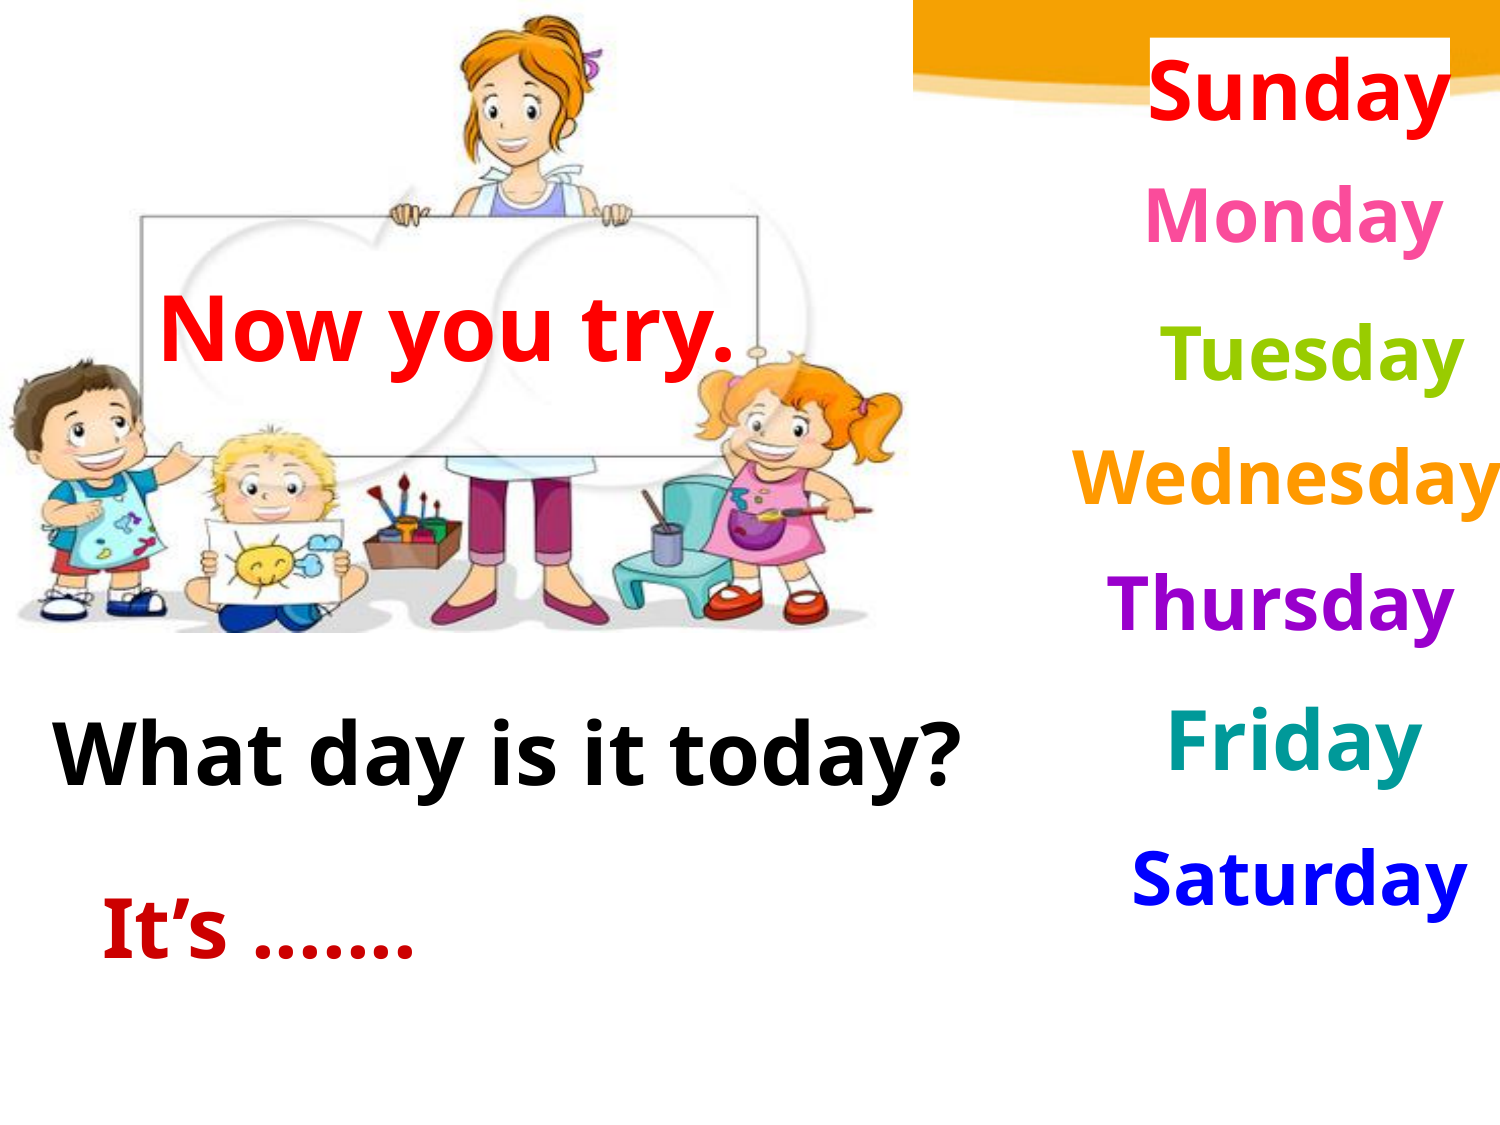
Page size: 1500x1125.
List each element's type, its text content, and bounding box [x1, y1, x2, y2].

text_box Monday [1174, 162, 1413, 263]
text_box Wednesday [1074, 425, 1500, 525]
text_box Sunday [1149, 37, 1450, 138]
text_box Friday [1174, 687, 1413, 788]
text_box Saturday [1125, 825, 1475, 925]
picture [0, 0, 1500, 1125]
text_box Tuesday [1162, 299, 1463, 400]
text_box It’s ....... [87, 862, 1075, 988]
text_box What day is it today? [37, 650, 1138, 850]
text_box Thursday [1112, 549, 1450, 650]
